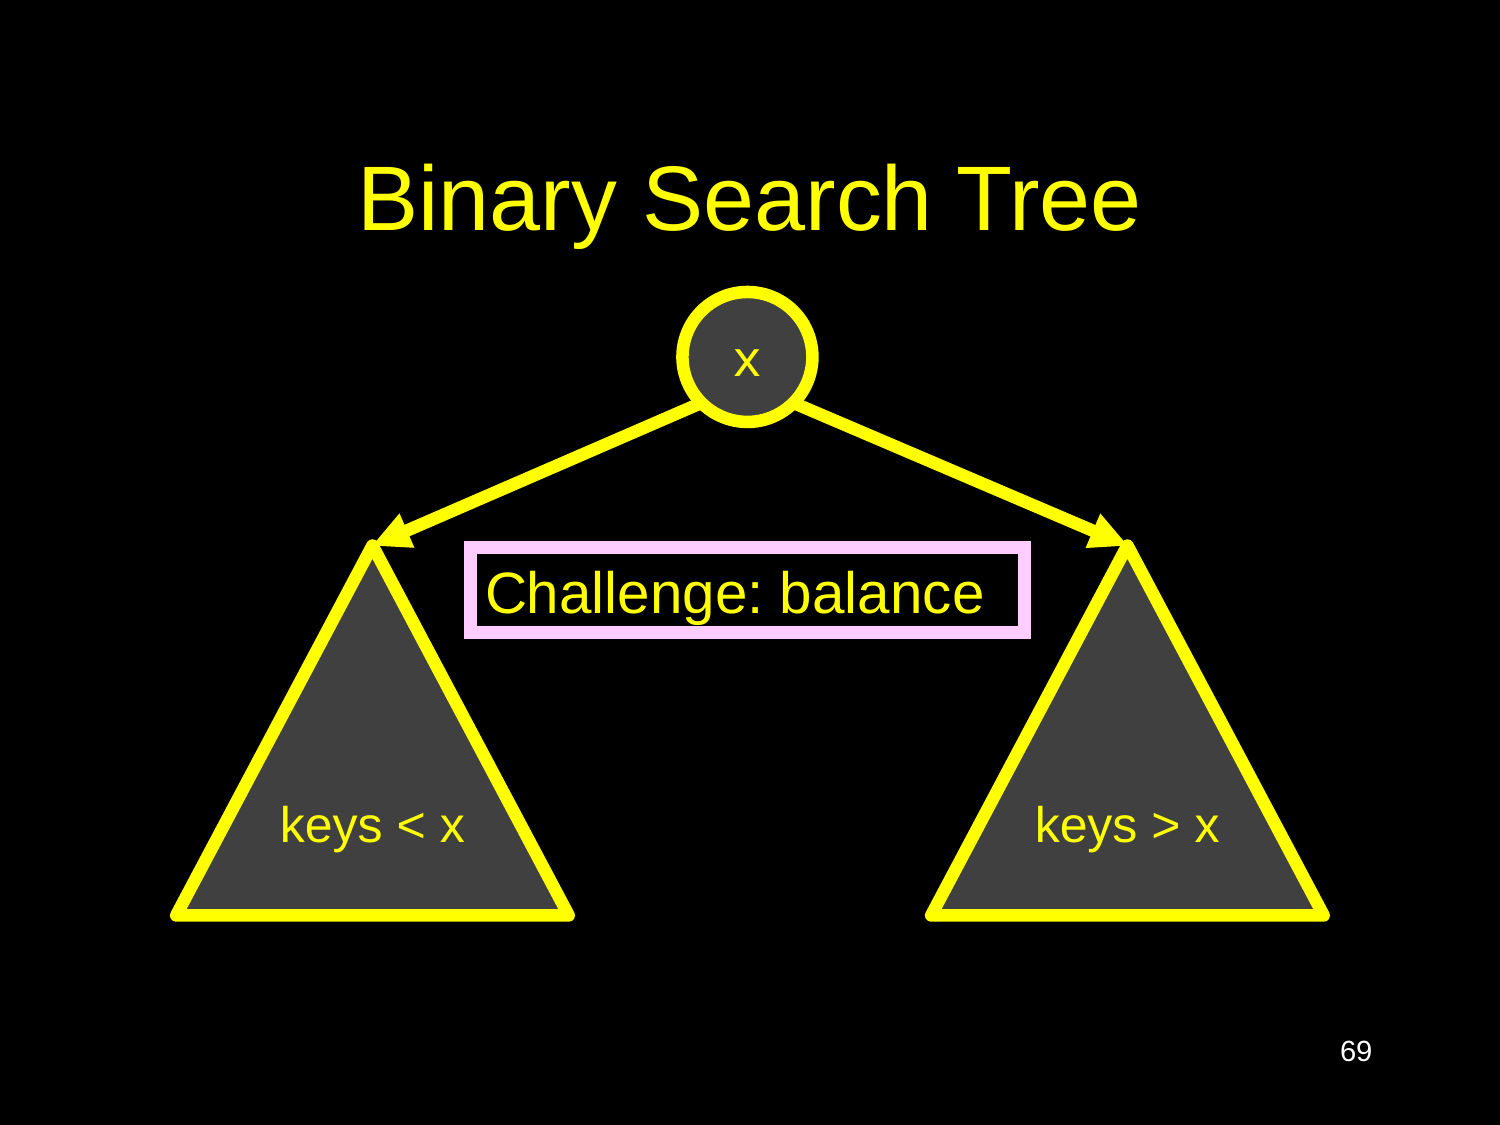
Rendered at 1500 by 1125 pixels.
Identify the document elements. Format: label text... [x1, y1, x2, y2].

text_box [372, 402, 702, 543]
slide_number 69 [1074, 1024, 1388, 1101]
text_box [175, 545, 1325, 916]
text_box x [682, 291, 813, 422]
title Binary Search Tree [112, 99, 1388, 288]
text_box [793, 402, 1128, 543]
